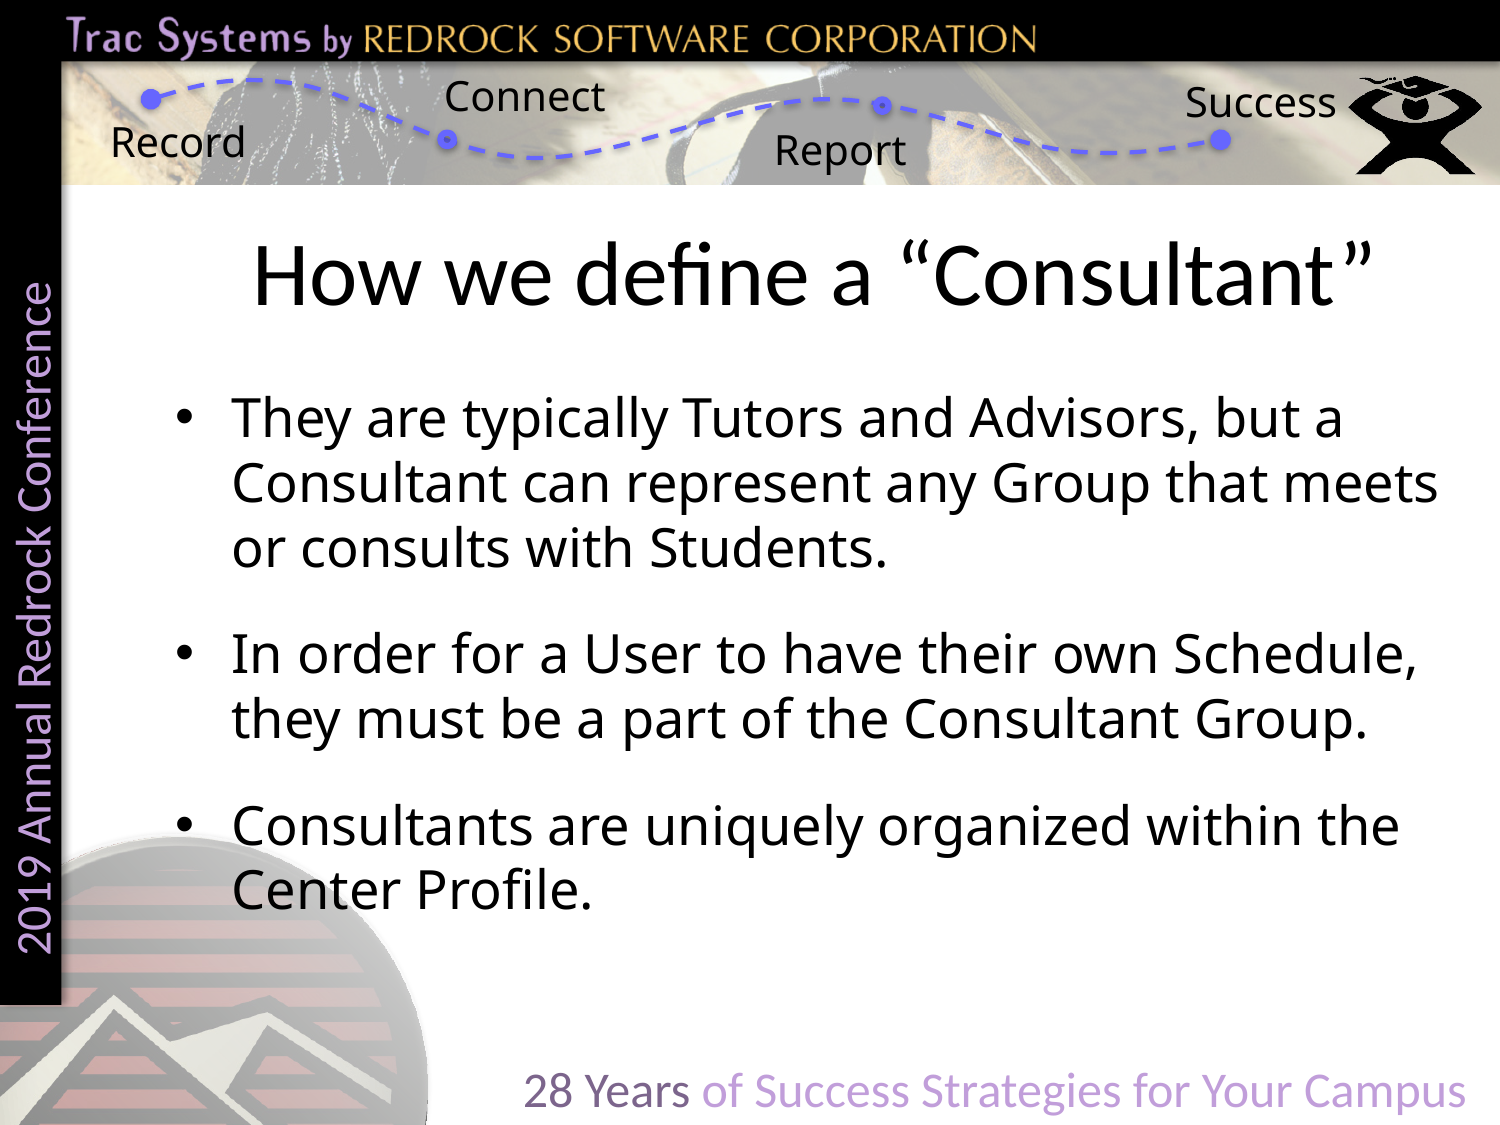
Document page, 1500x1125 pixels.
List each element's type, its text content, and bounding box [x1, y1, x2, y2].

picture [62, 0, 1072, 78]
list They are typically Tutors and Advisors, but a Consultant can represent any Group that meets or consults with Students. In order for a User to have their own Schedule, they must be a part of the Consultant Group. Consultants are uniquely organized within the Center Profile. [160, 375, 1471, 919]
title How we define a “Consultant” [206, 195, 1425, 343]
picture [1348, 58, 1482, 192]
